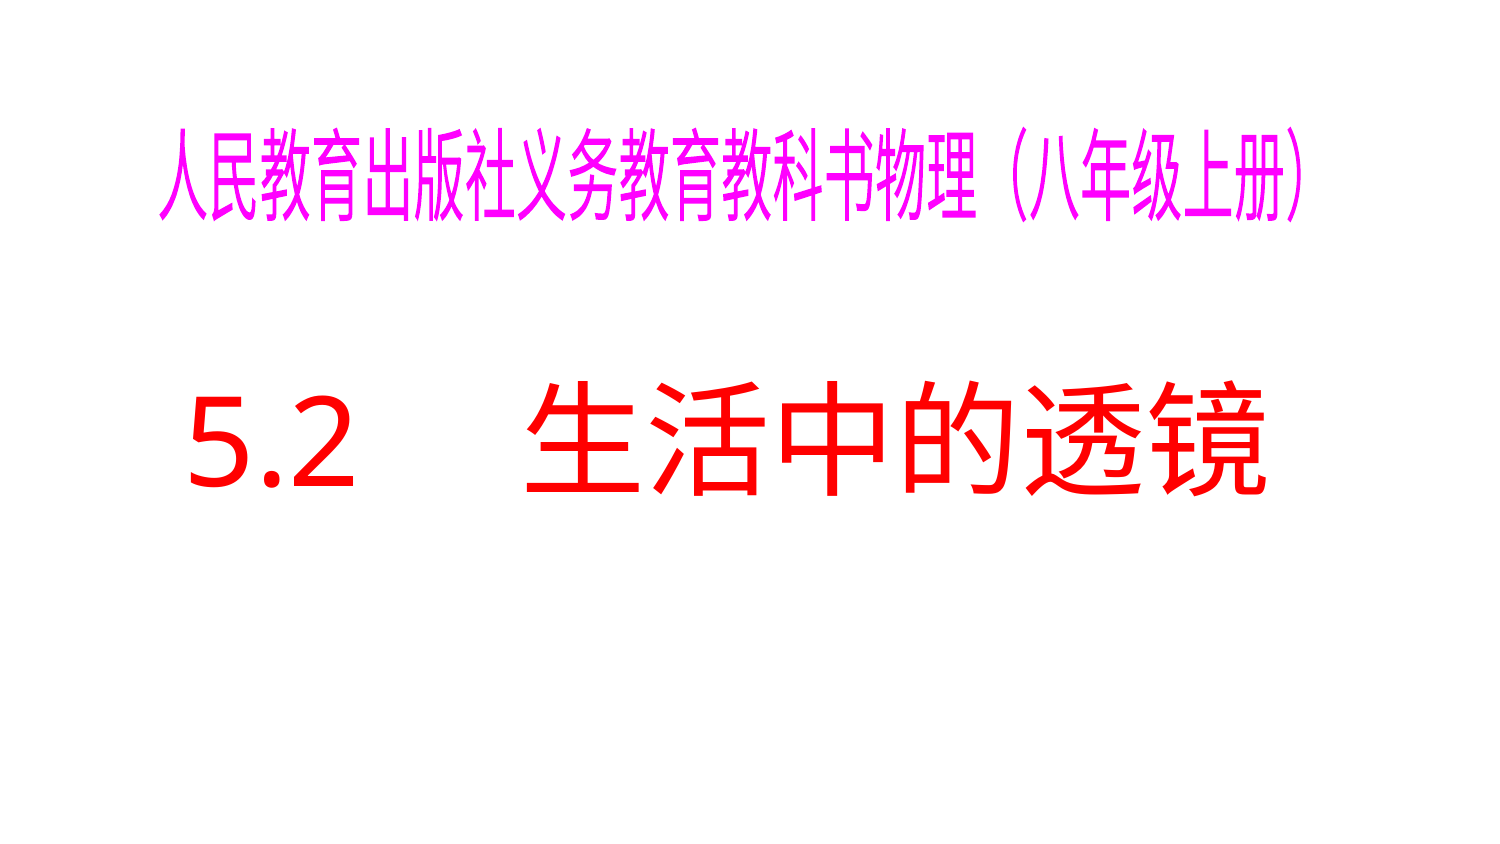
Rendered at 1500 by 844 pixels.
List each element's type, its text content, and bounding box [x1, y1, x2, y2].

text_box 5.2 生活中的透镜 [163, 350, 1310, 671]
